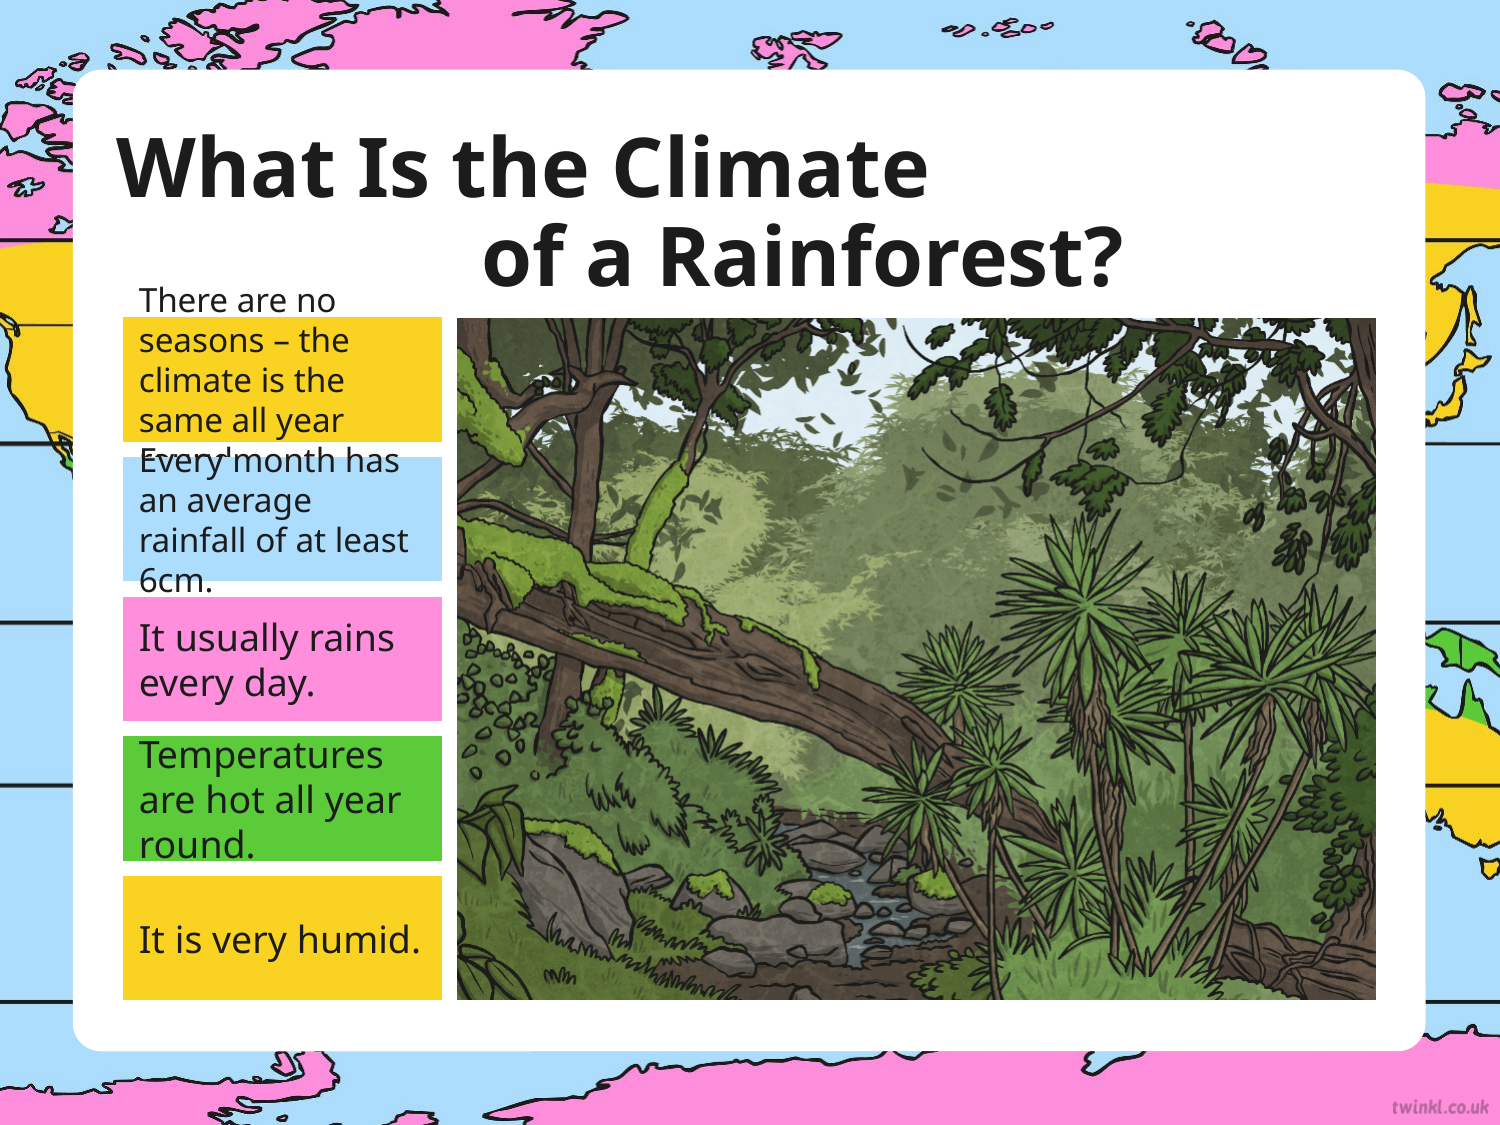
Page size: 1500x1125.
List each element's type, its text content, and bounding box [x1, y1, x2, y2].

text_box Temperatures are hot all year round. [123, 736, 442, 861]
text_box There are no seasons – the climate is the same all year round. [123, 317, 442, 442]
picture [0, 0, 1500, 1125]
text_box It is very humid. [123, 876, 442, 1000]
title What Is the Climate of a Rainforest? [75, 84, 1424, 346]
text_box It usually rains every day. [123, 597, 442, 721]
text_box Every month has an average rainfall of at least 6cm. [123, 457, 442, 581]
